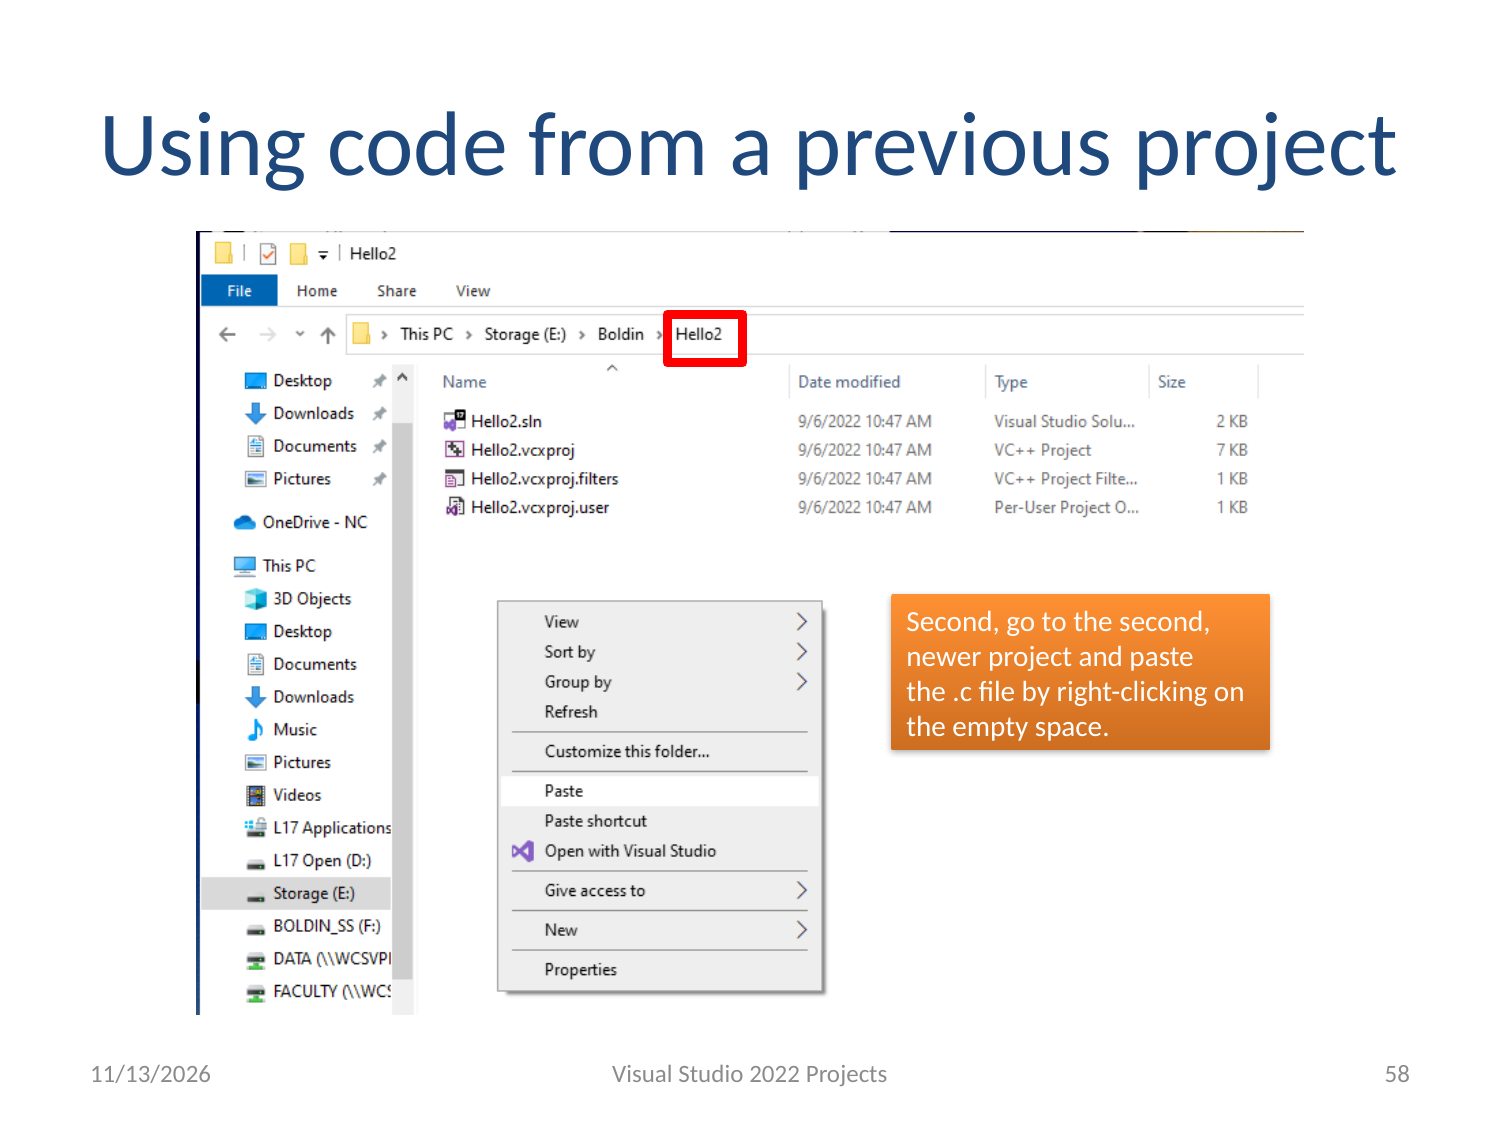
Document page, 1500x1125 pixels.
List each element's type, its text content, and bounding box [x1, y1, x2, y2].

footer Visual Studio 2022 Projects [512, 1042, 988, 1103]
slide_number 58 [1074, 1042, 1425, 1103]
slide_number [75, 1042, 425, 1103]
title Using code from a previous project [74, 44, 1426, 233]
picture [195, 231, 1305, 1016]
